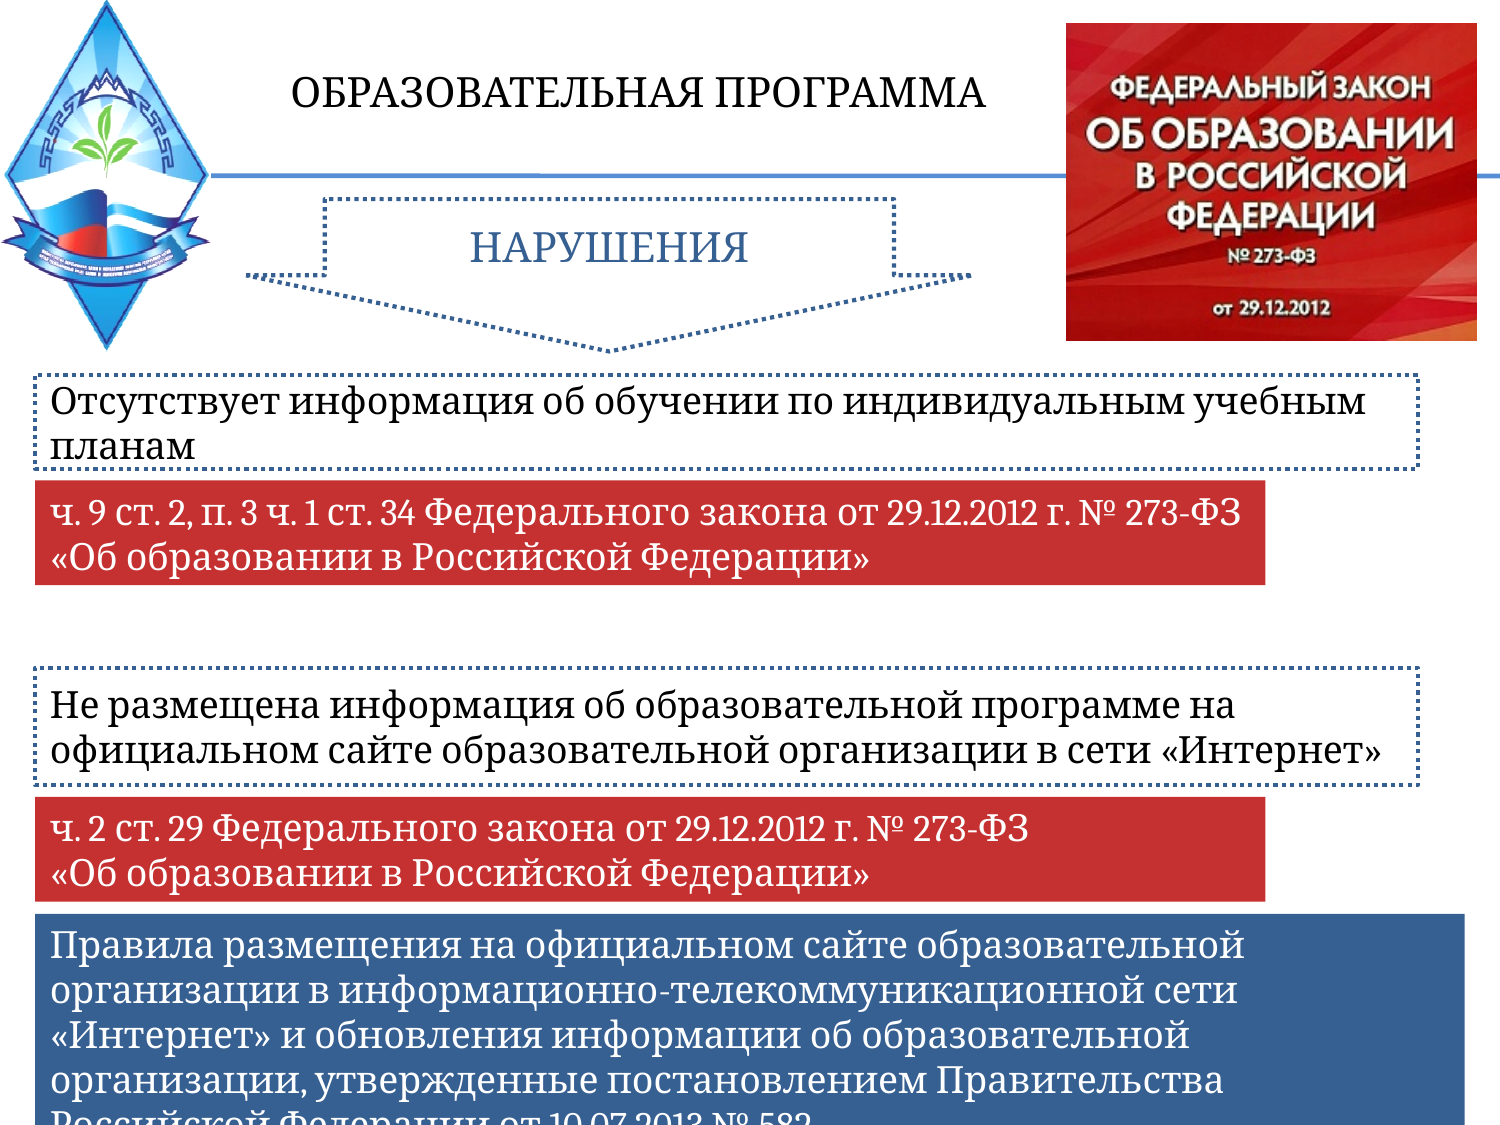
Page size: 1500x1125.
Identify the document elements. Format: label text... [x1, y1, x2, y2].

text_box ч. 2 ст. 29 Федерального закона от 29.12.2012 г. № 273-ФЗ «Об образовании в Российской Федерации» [35, 796, 1266, 902]
text_box ч. 9 ст. 2, п. 3 ч. 1 ст. 34 Федерального закона от 29.12.2012 г. № 273-ФЗ «Об образовании в Российской Федерации» [35, 480, 1266, 586]
picture [0, 0, 212, 352]
text_box НАРУШЕНИЯ [245, 197, 973, 354]
text_box Не размещена информация об образовательной программе на официальном сайте образовательной организации в сети «Интернет» [33, 666, 1420, 787]
text_box ОБРАЗОВАТЕЛЬНАЯ ПРОГРАММА [234, 58, 1043, 124]
picture [1066, 23, 1477, 341]
text_box Правила размещения на официальном сайте образовательной организации в информационно-телекоммуникационной сети «Интернет» и обновления информации об образовательной организации, утвержденные постановлением Правительства Российской Федерации от 10.07.2013 № 582 [35, 913, 1465, 1125]
text_box Отсутствует информация об обучении по индивидуальным учебным планам [33, 373, 1420, 471]
